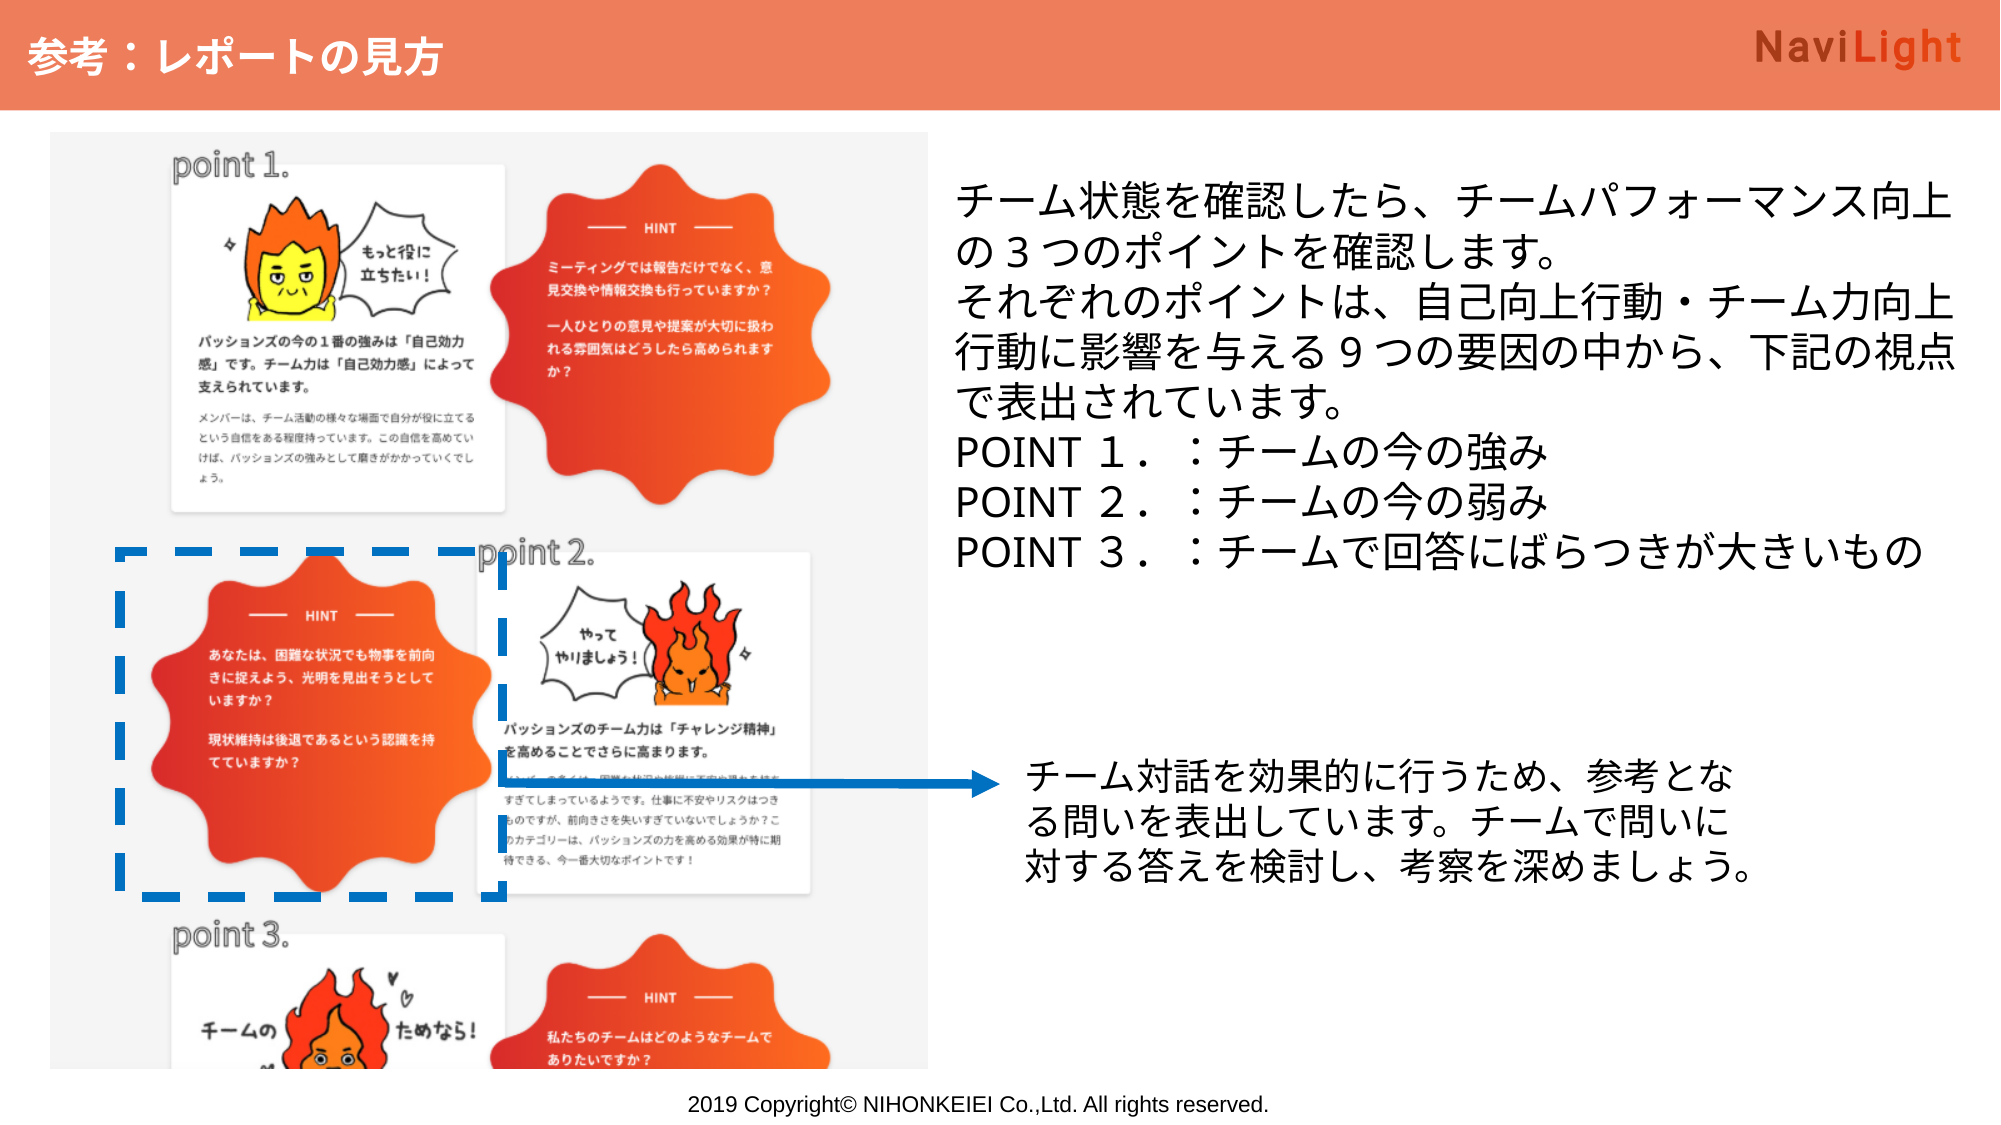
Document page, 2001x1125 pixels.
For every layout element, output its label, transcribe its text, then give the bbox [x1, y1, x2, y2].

text_box 参考：レポートの見方 [12, 22, 920, 88]
text_box チーム状態を確認したら、チームパフォーマンス向上の3つのポイントを確認します。 それぞれのポイントは、自己向上行動・チーム力向上行動に影響を与える9つの要因の中から、下記の視点で表出されています。 POINT１．：チームの今の強み POINT２．：チームの今の弱み POINT３．：チームで回答にばらつきが大きいもの [939, 167, 2000, 633]
picture [50, 132, 928, 1069]
text_box [0, 0, 2000, 111]
text_box チーム対話を効果的に行うため、参考となる問いを表出しています。チームで問いに対する答えを検討し、考察を深めましょう。 [1010, 745, 1764, 896]
